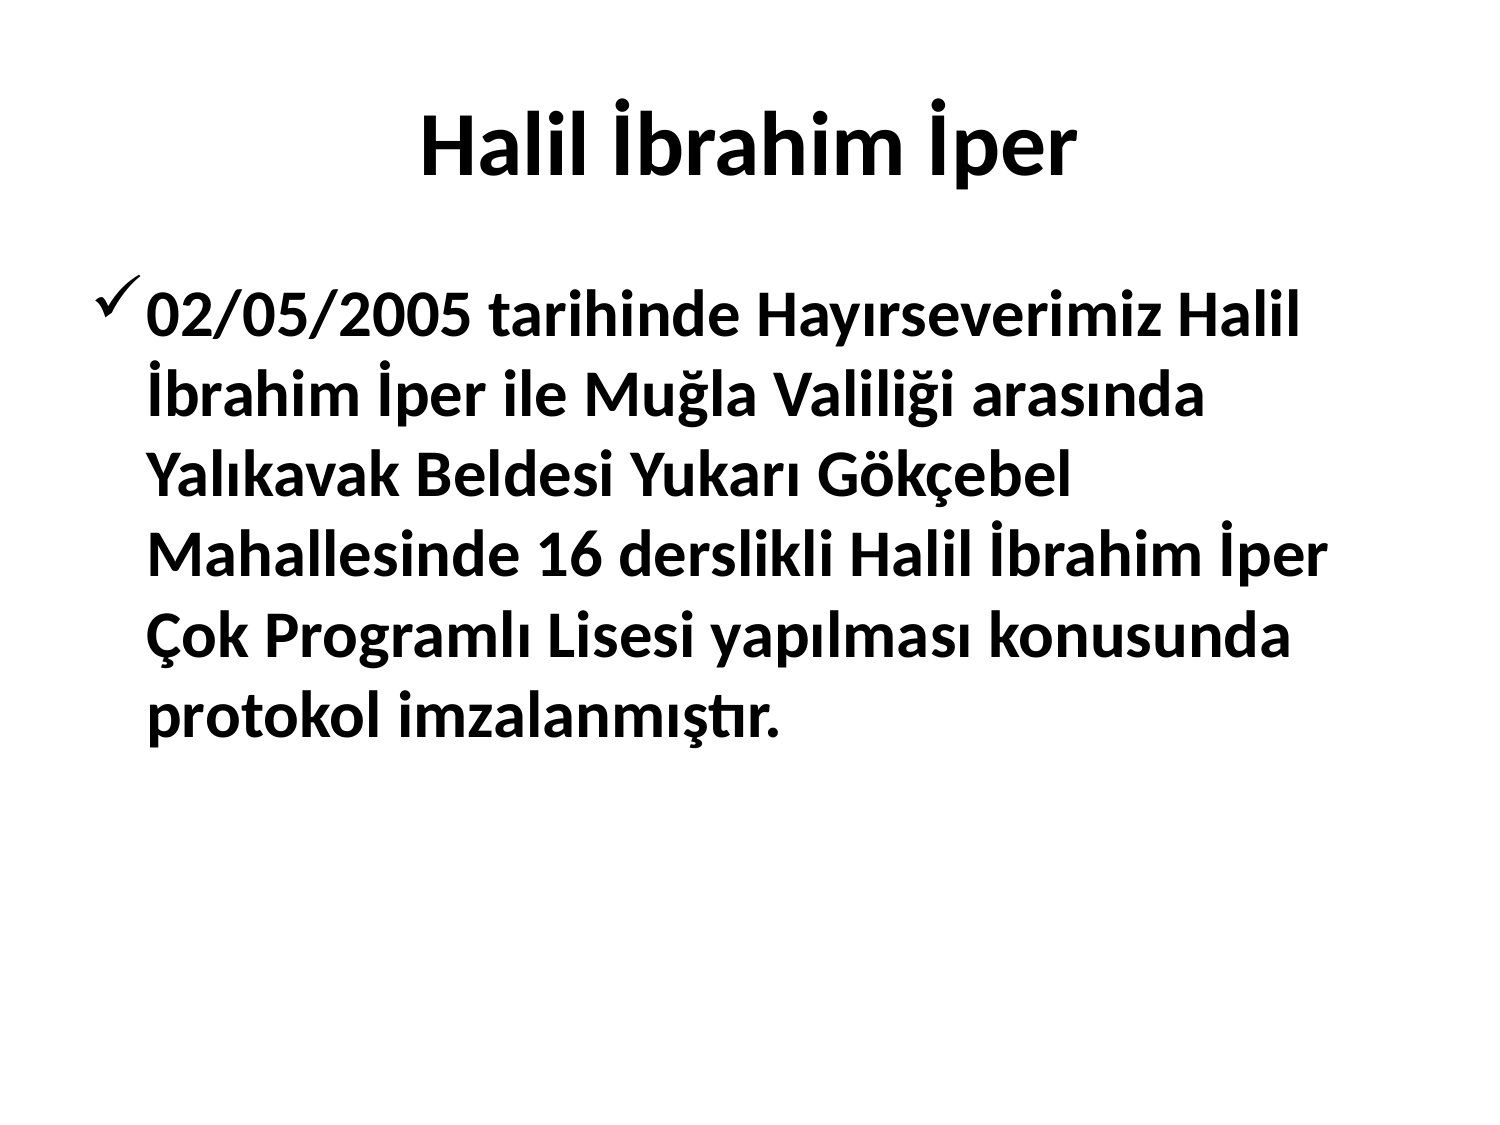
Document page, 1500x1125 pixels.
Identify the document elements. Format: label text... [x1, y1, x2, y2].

list 02/05/2005 tarihinde Hayırseverimiz Halil İbrahim İper ile Muğla Valiliği arasında Yalıkavak Beldesi Yukarı Gökçebel Mahallesinde 16 derslikli Halil İbrahim İper Çok Programlı Lisesi yapılması konusunda protokol imzalanmıştır. [75, 262, 1425, 1005]
title Halil İbrahim İper [75, 45, 1425, 233]
